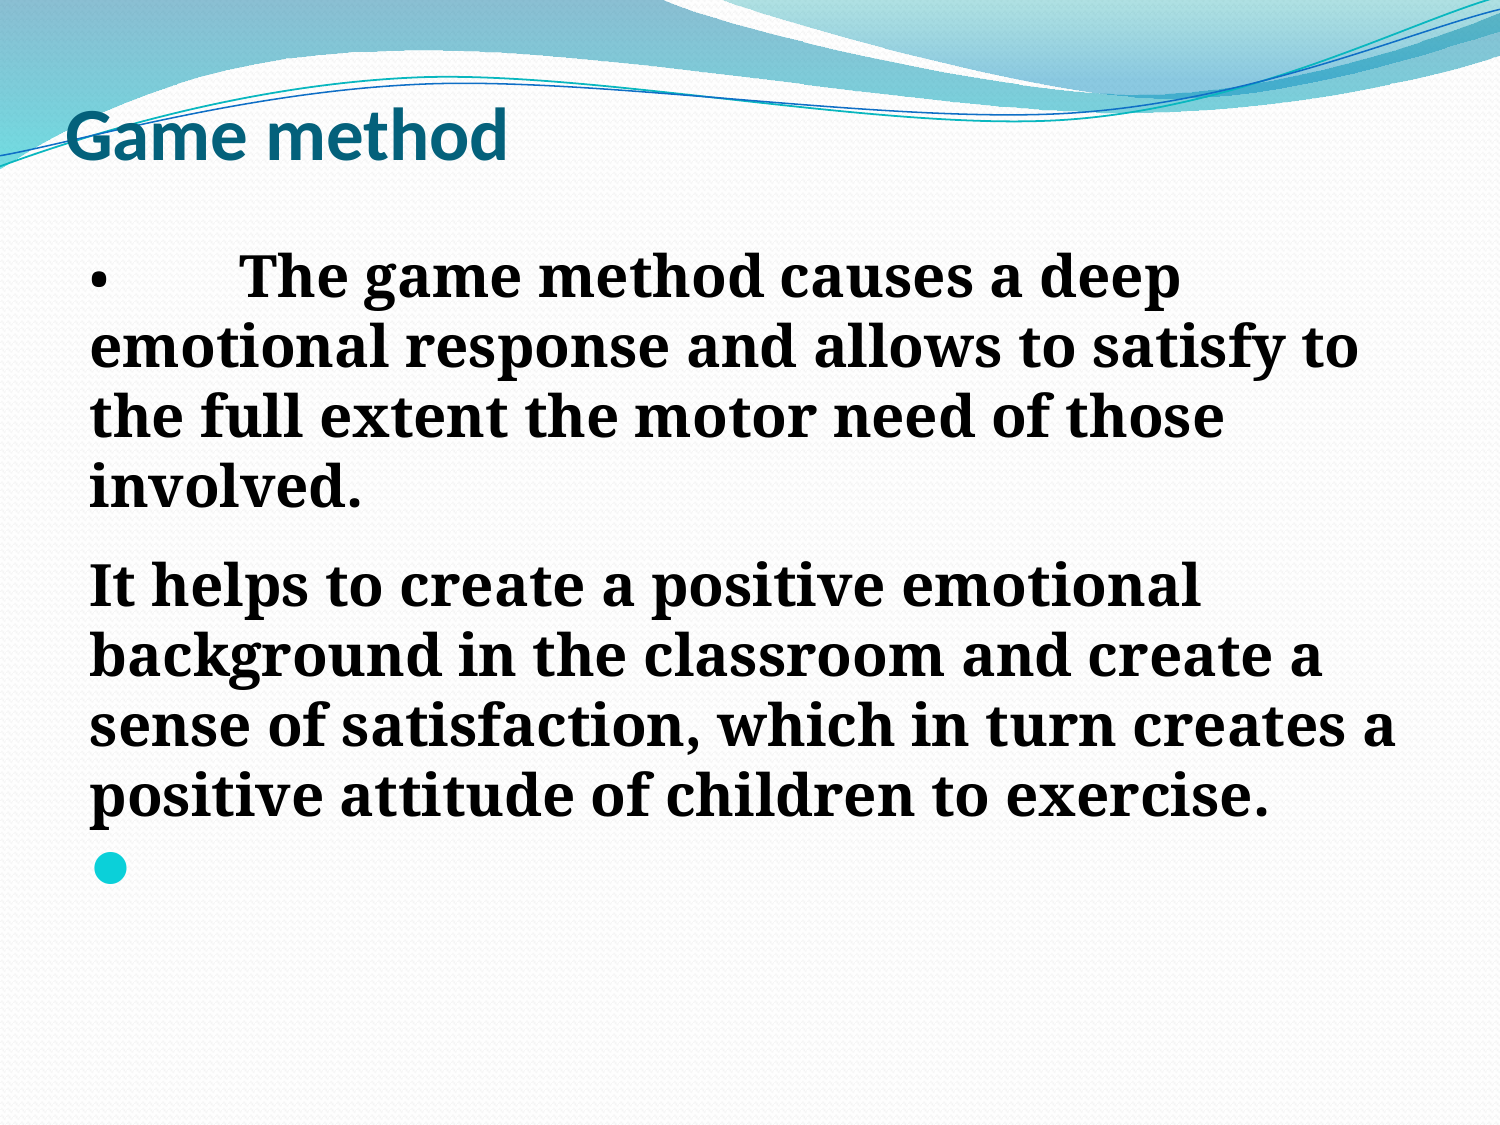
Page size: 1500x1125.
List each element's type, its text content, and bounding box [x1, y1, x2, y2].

list • The game method causes a deep emotional response and allows to satisfy to the full extent the motor need of those involved. It helps to create a positive emotional background in the classroom and create a sense of satisfaction, which in turn creates a positive attitude of children to exercise. [75, 231, 1425, 1047]
title Game method [64, 78, 1415, 220]
